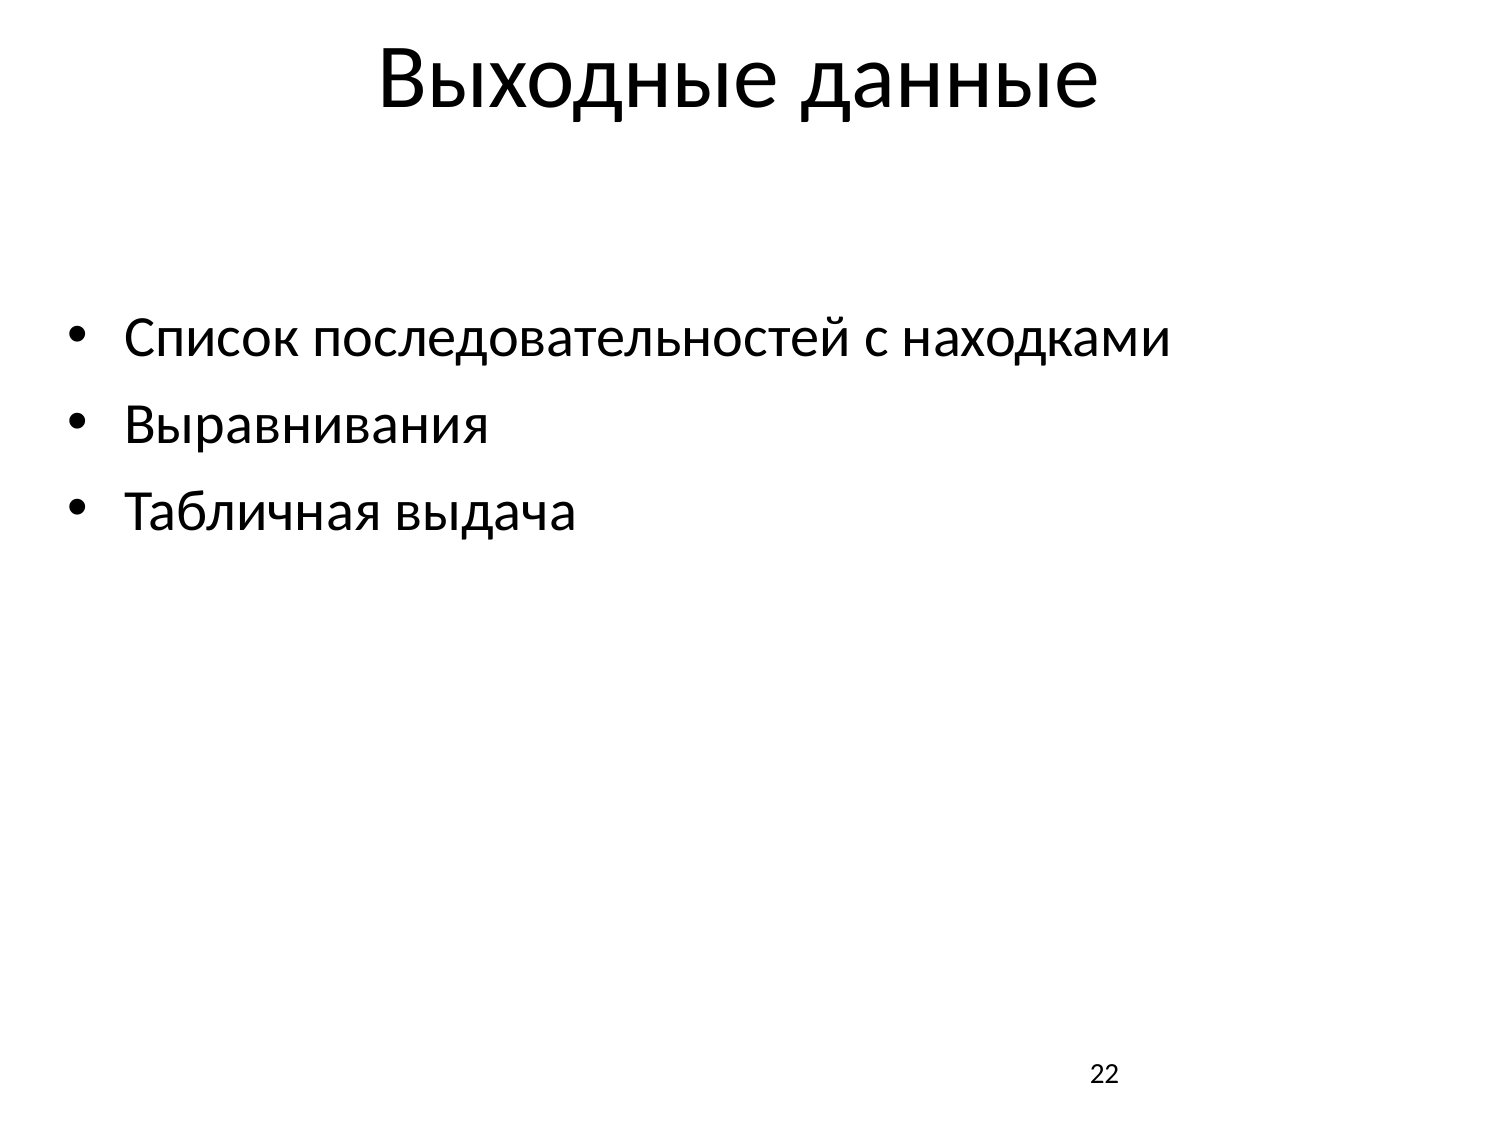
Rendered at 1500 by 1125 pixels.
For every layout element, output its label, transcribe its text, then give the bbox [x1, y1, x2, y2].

slide_number 22 [1074, 1041, 1425, 1103]
title Выходные данные [74, 27, 1425, 114]
list Список последовательностей с находками Выравнивания Табличная выдача [52, 290, 1448, 709]
